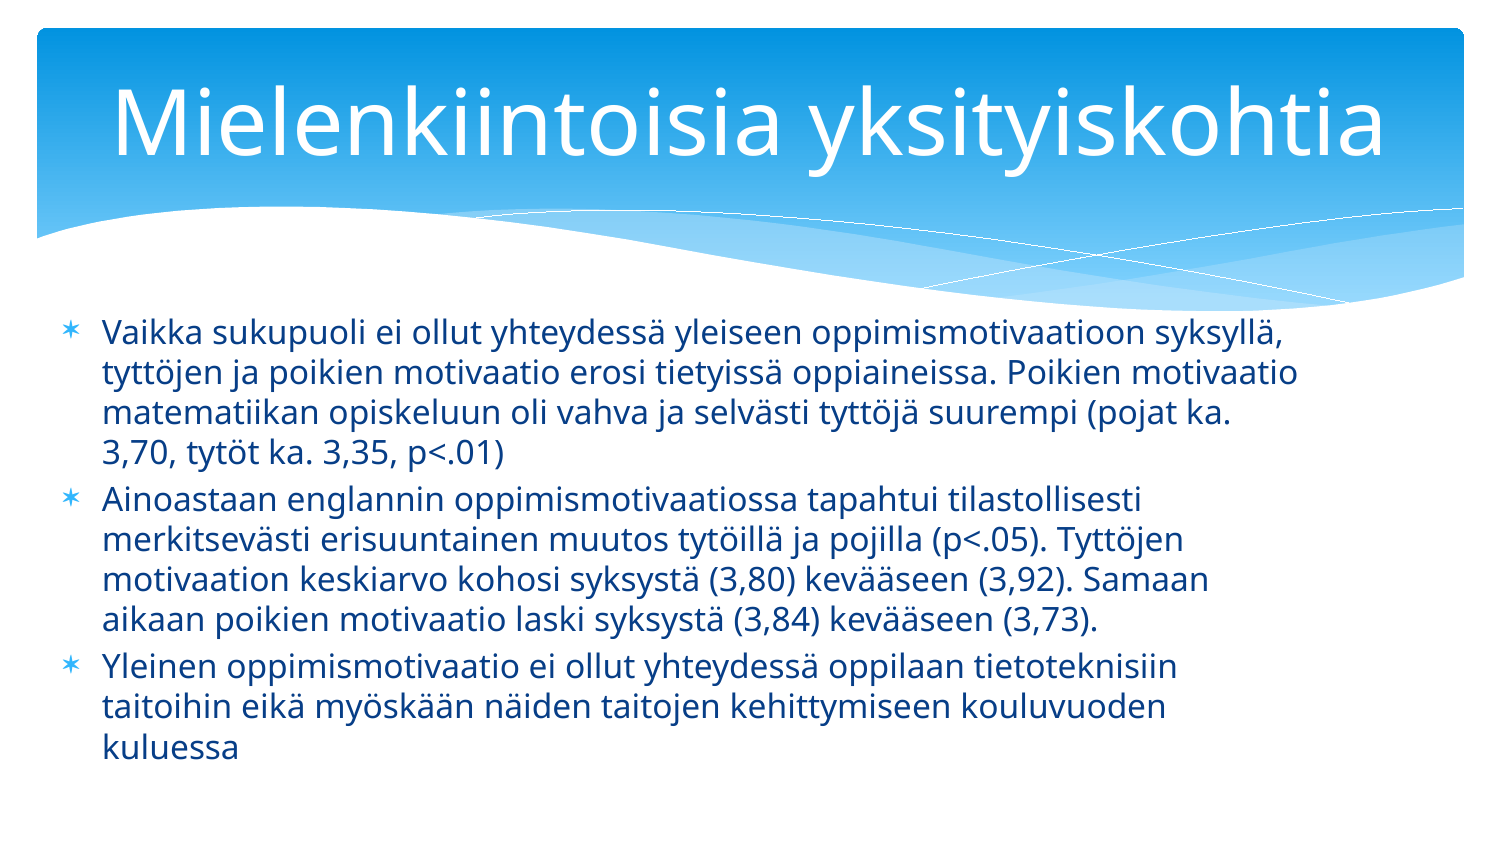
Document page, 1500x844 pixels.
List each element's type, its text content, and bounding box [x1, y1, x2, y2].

list Vaikka sukupuoli ei ollut yhteydessä yleiseen oppimismotivaatioon syksyllä, tyttöjen ja poikien motivaatio erosi tietyissä oppiaineissa. Poikien motivaatio matematiikan opiskeluun oli vahva ja selvästi tyttöjä suurempi (pojat ka. 3,70, tytöt ka. 3,35, p<.01) Ainoastaan englannin oppimismotivaatiossa tapahtui tilastollisesti merkitsevästi erisuuntainen muutos tytöillä ja pojilla (p<.05). Tyttöjen motivaation keskiarvo kohosi syksystä (3,80) kevääseen (3,92). Samaan aikaan poikien motivaatio laski syksystä (3,84) kevääseen (3,73). Yleinen oppimismotivaatio ei ollut yhteydessä oppilaan tietoteknisiin taitoihin eikä myöskään näiden taitojen kehittymiseen kouluvuoden kuluessa [47, 303, 1316, 777]
title Mielenkiintoisia yksityiskohtia [75, 41, 1425, 196]
